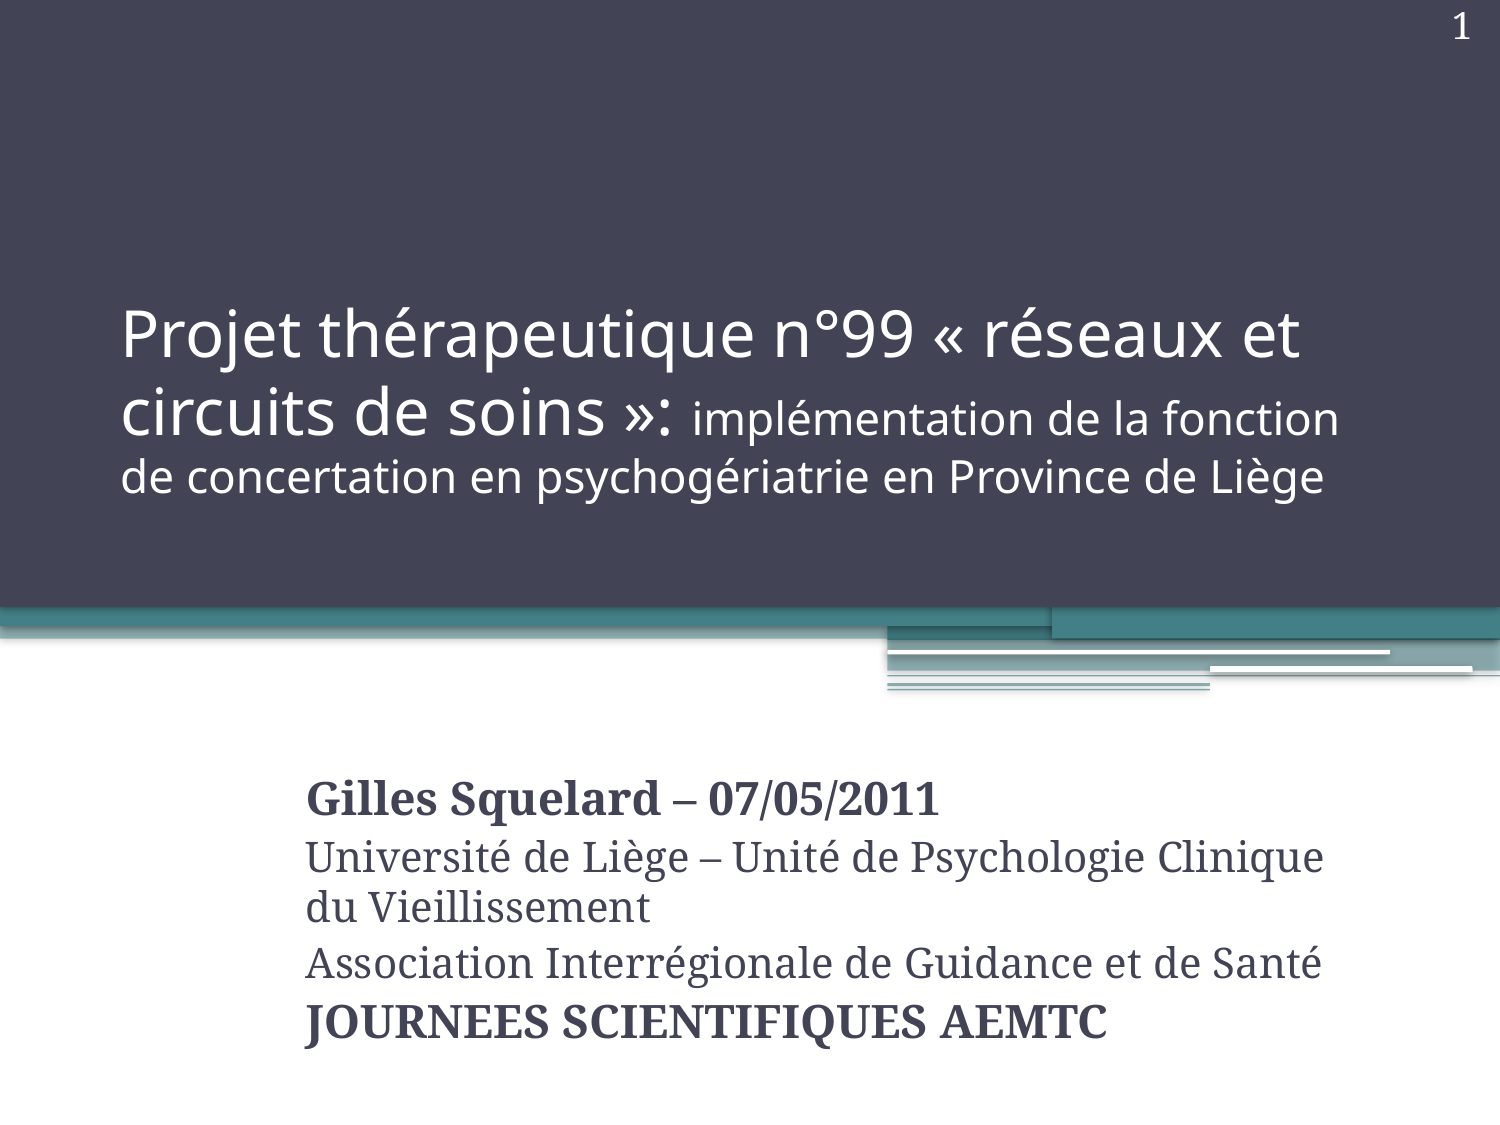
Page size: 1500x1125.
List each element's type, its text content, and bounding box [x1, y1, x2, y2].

subtitle Gilles Squelard – 07/05/2011 Université de Liège – Unité de Psychologie Clinique du Vieillissement Association Interrégionale de Guidance et de Santé JOURNEES SCIENTIFIQUES AEMTC [281, 761, 1378, 1060]
slide_number 1 [1364, 0, 1488, 61]
title Projet thérapeutique n°99 « réseaux et circuits de soins »: implémentation de la fonction de concertation en psychogériatrie en Province de Liège [105, 269, 1381, 511]
